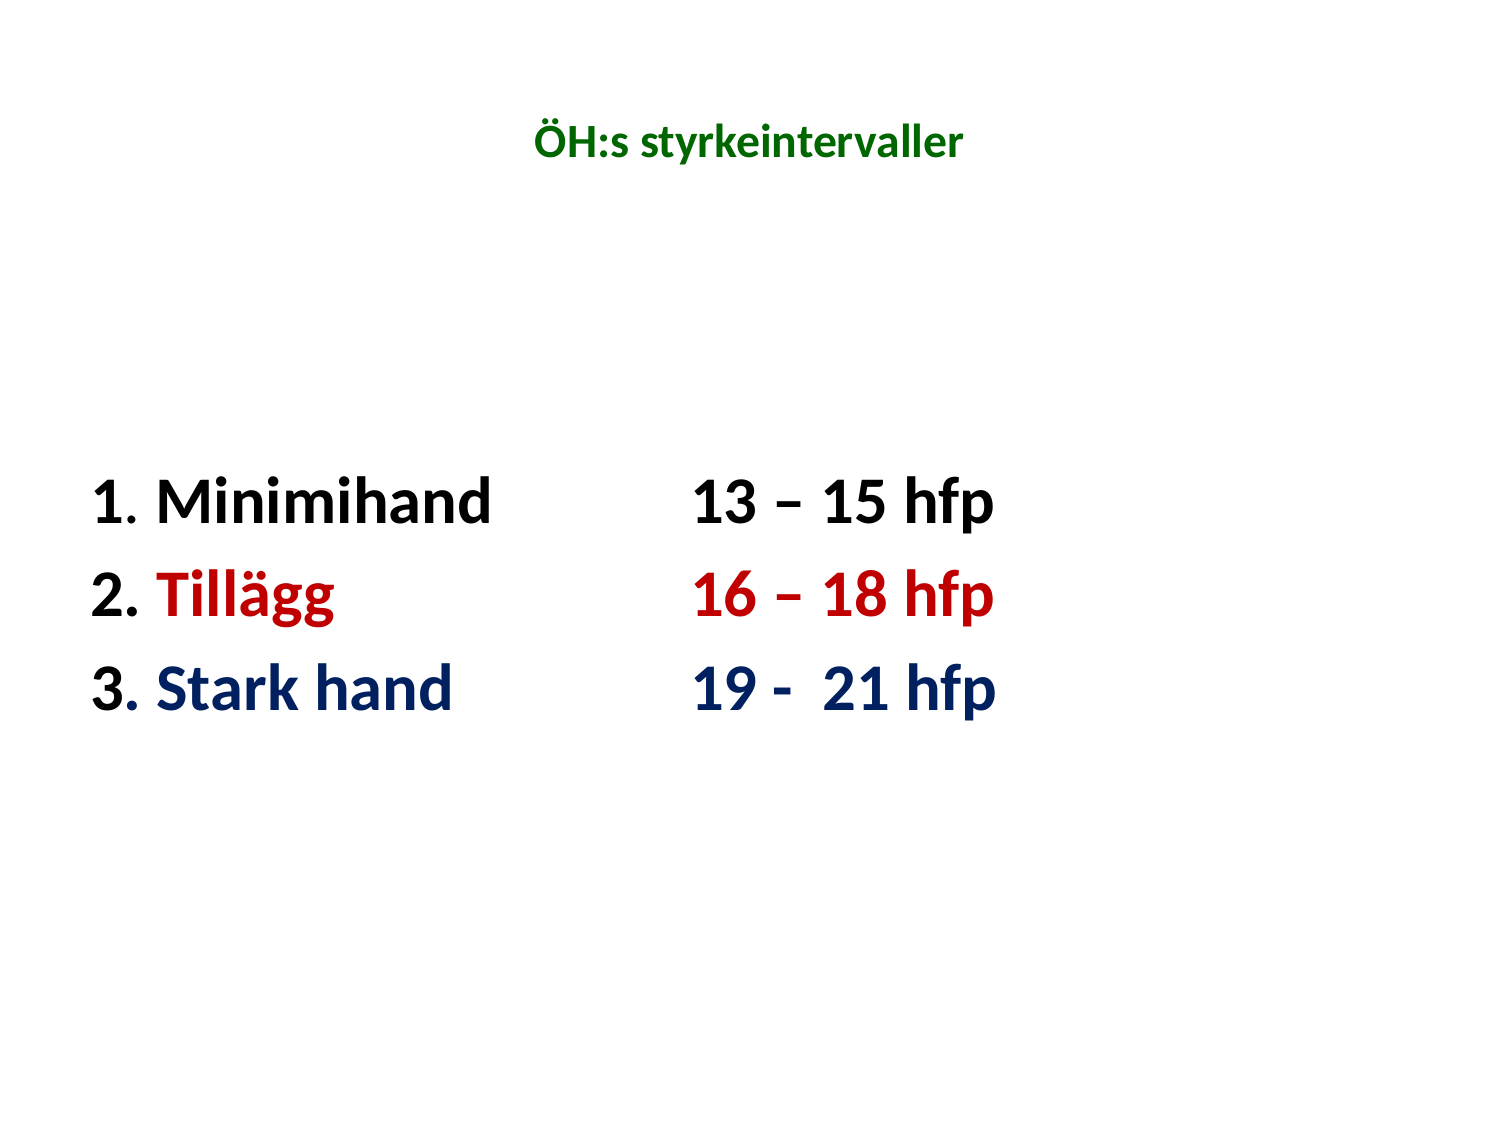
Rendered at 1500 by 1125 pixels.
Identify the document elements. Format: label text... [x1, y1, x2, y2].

title ÖH:s styrkeintervaller [75, 45, 1425, 233]
list 1. Minimihand 13 – 15 hfp 2. Tillägg 16 – 18 hfp 3. Stark hand 19 - 21 hfp [75, 262, 1425, 1005]
